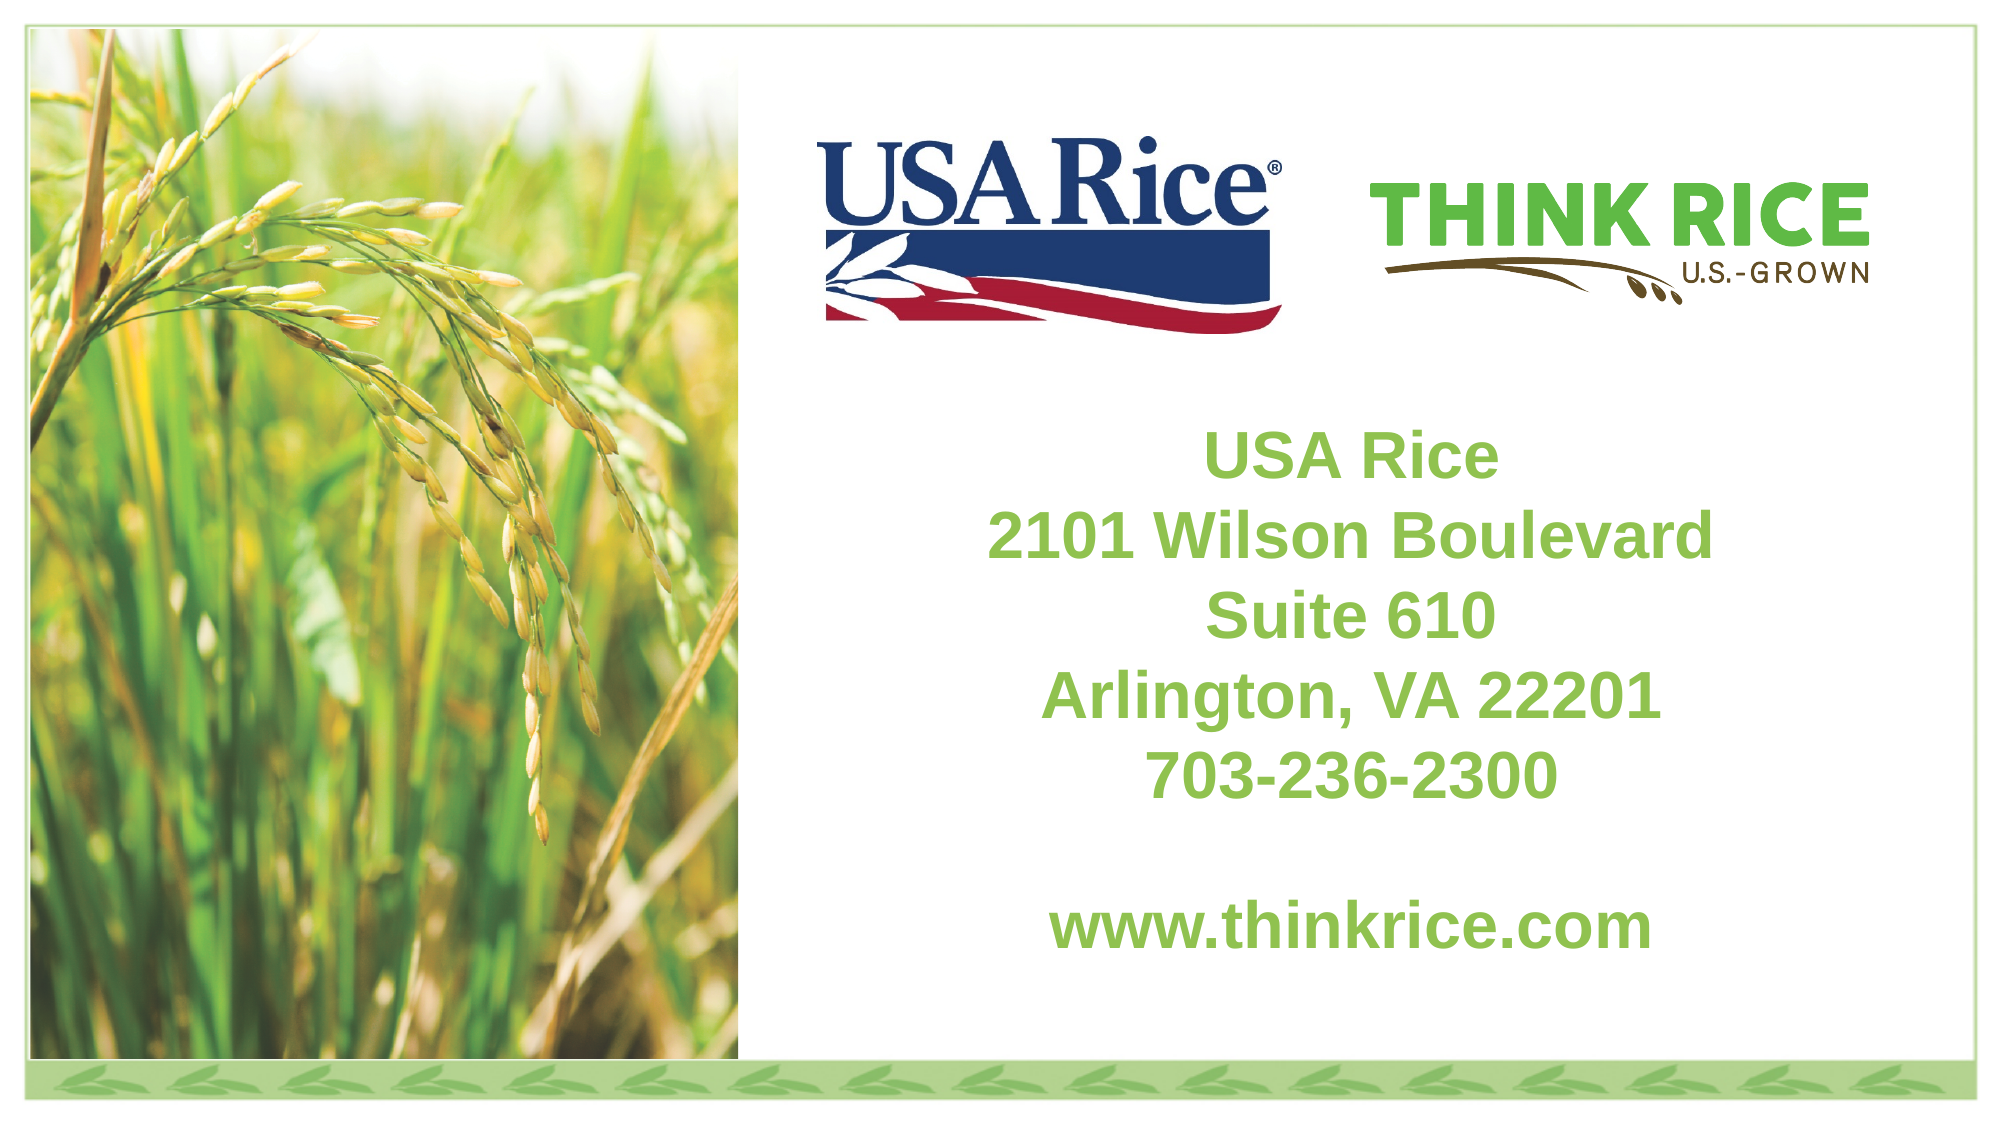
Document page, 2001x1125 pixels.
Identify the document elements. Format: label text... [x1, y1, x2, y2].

picture [14, 14, 1990, 1109]
text_box USA Rice 2101 Wilson Boulevard Suite 610 Arlington, VA 22201 703-236-2300 www.thinkrice.com [739, 404, 1966, 970]
